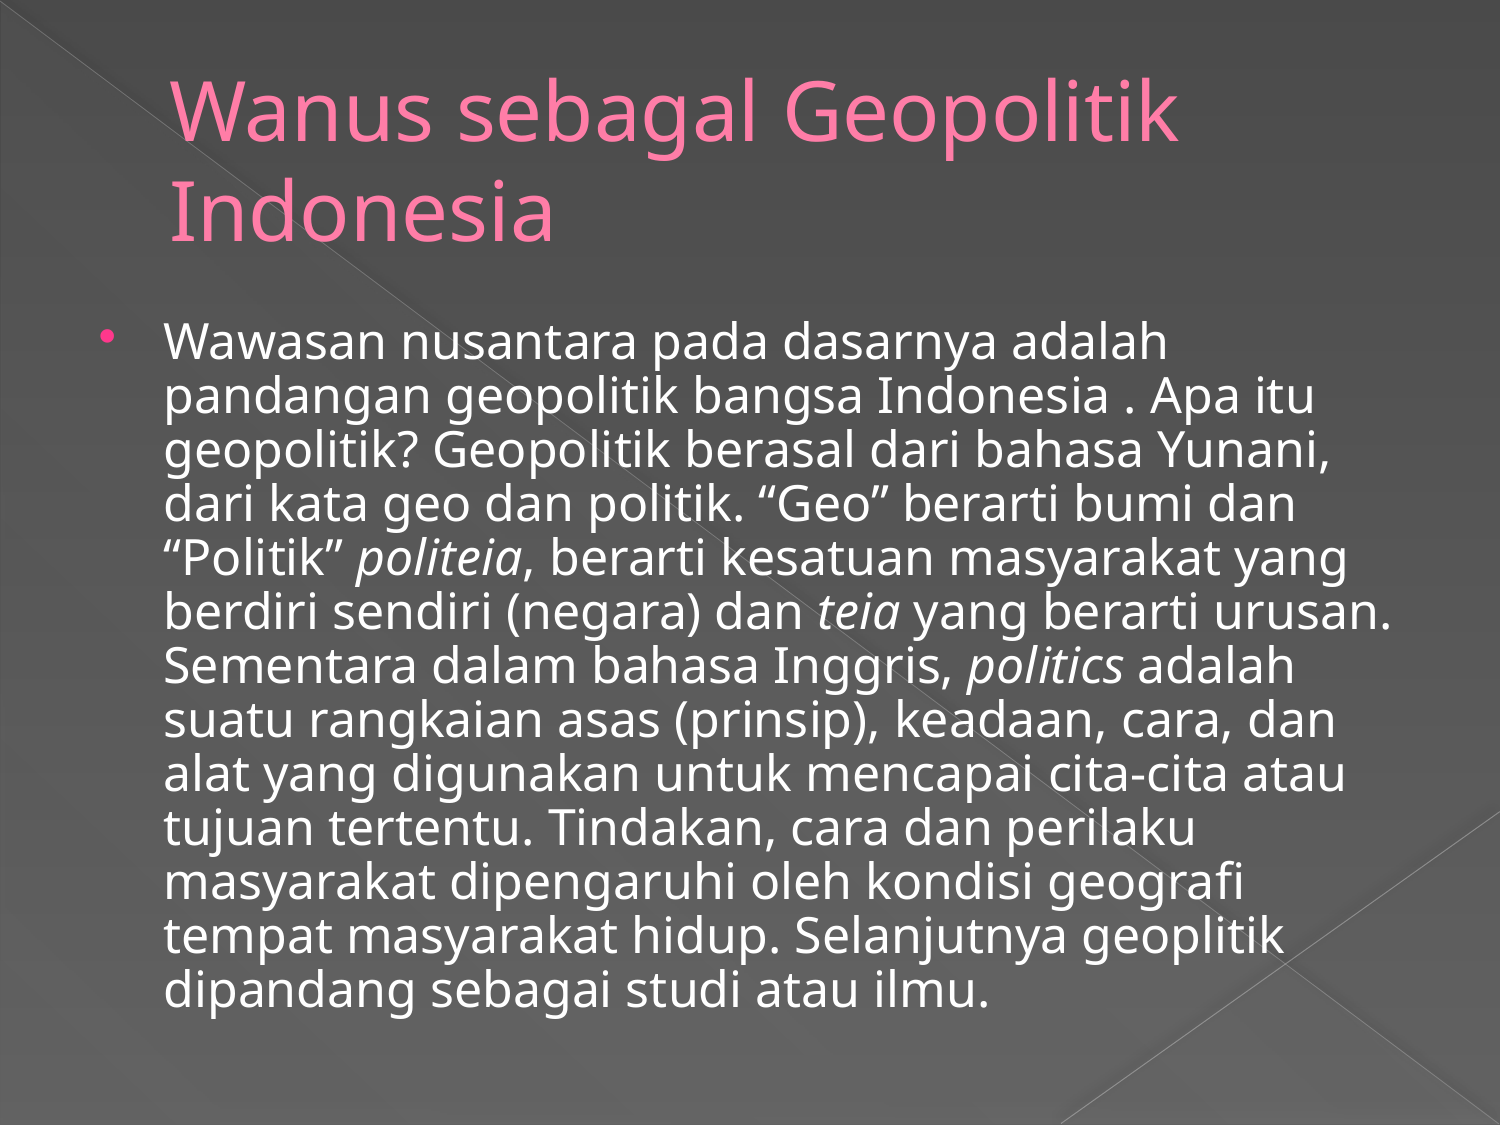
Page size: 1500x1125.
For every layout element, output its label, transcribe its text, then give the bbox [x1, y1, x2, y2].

list Wawasan nusantara pada dasarnya adalah pandangan geopolitik bangsa Indonesia . Apa itu geopolitik? Geopolitik berasal dari bahasa Yunani, dari kata geo dan politik. “Geo” berarti bumi dan “Politik” politeia, berarti kesatuan masyarakat yang berdiri sendiri (negara) dan teia yang berarti urusan. Sementara dalam bahasa Inggris, politics adalah suatu rangkaian asas (prinsip), keadaan, cara, dan alat yang digunakan untuk mencapai cita-cita atau tujuan tertentu. Tindakan, cara dan perilaku masyarakat dipengaruhi oleh kondisi geografi tempat masyarakat hidup. Selanjutnya geoplitik dipandang sebagai studi atau ilmu. [74, 308, 1426, 1060]
title Wanus sebagal Geopolitik Indonesia [75, 43, 1425, 274]
